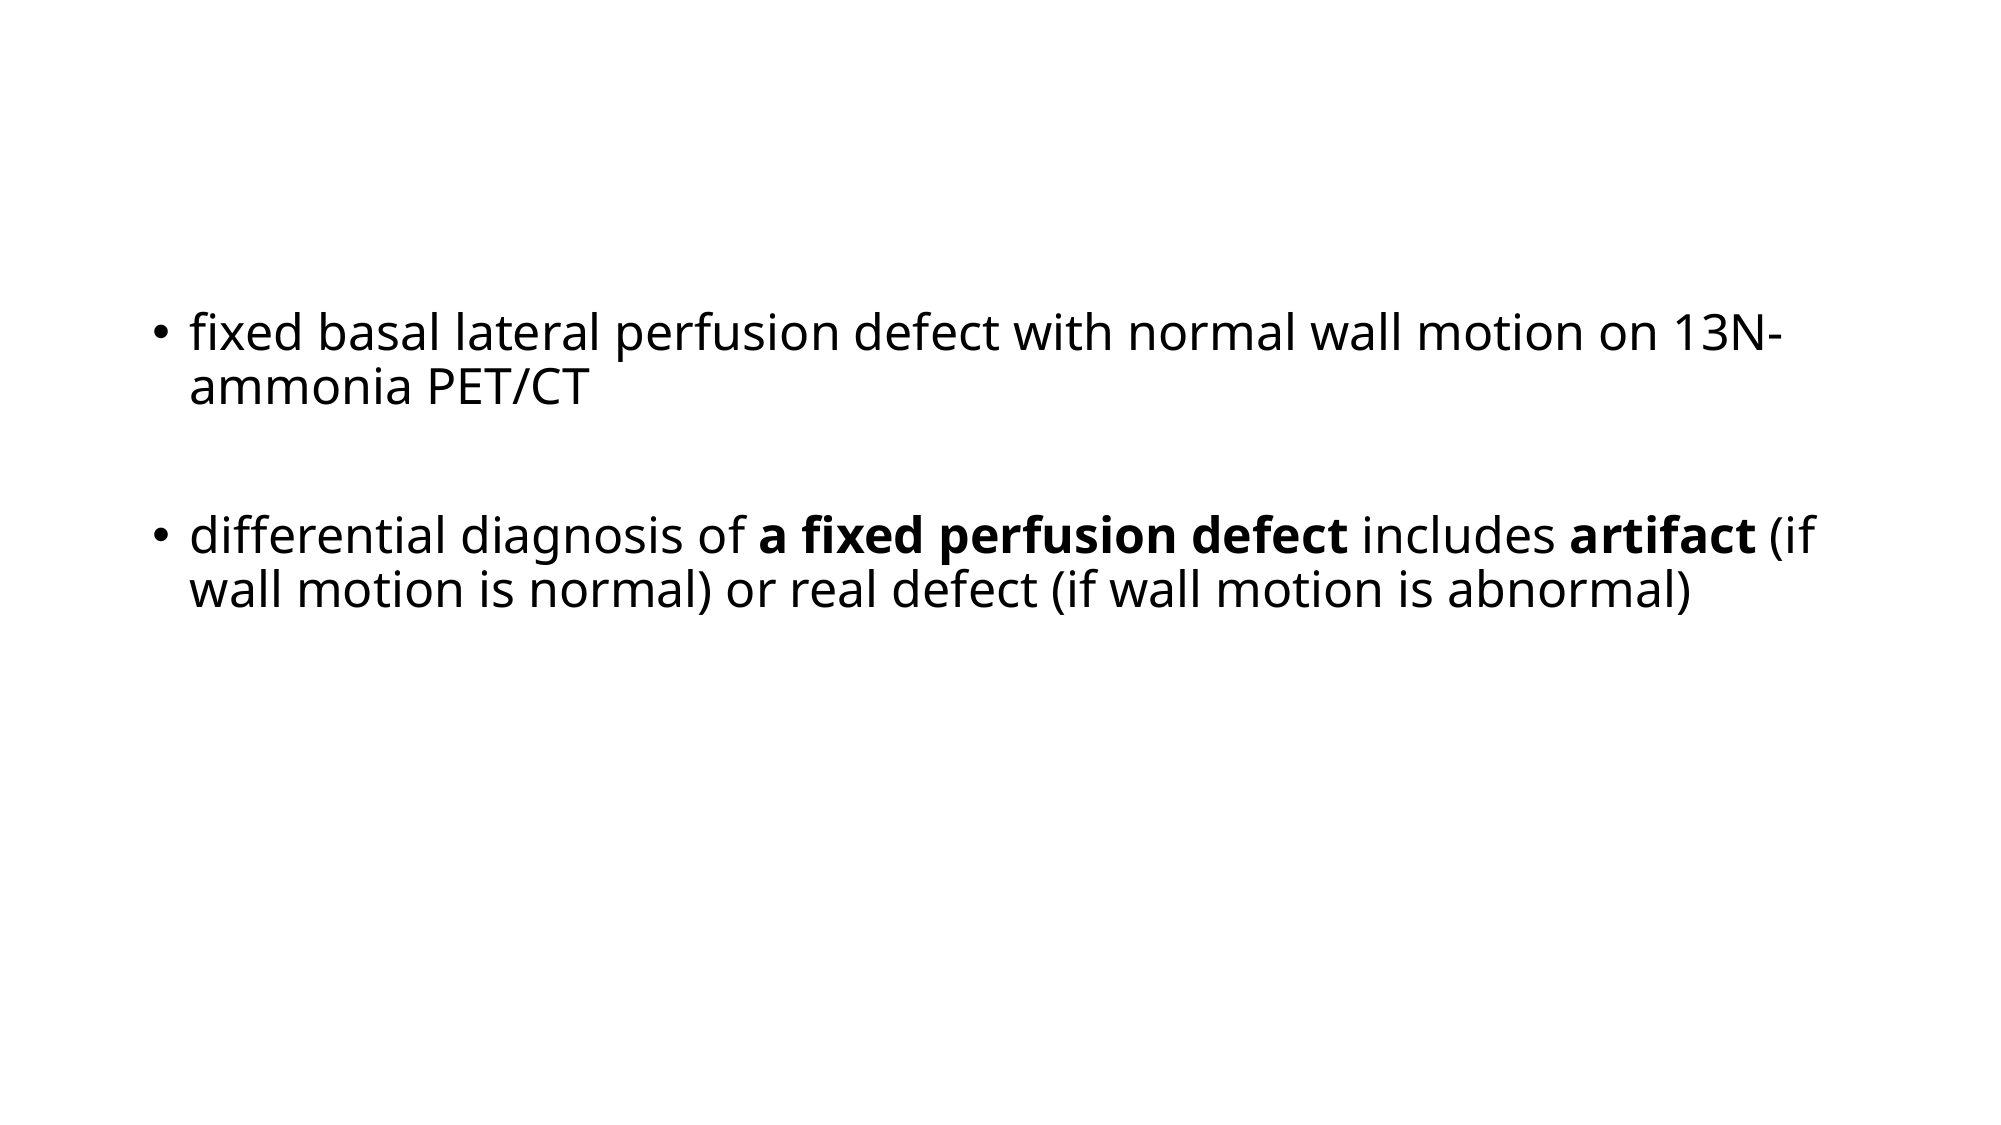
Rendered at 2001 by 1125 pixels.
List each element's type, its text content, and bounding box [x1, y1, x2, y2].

list fixed basal lateral perfusion defect with normal wall motion on 13N-ammonia PET/CT differential diagnosis of a fixed perfusion defect includes artifact (if wall motion is normal) or real defect (if wall motion is abnormal) [137, 299, 1863, 1014]
